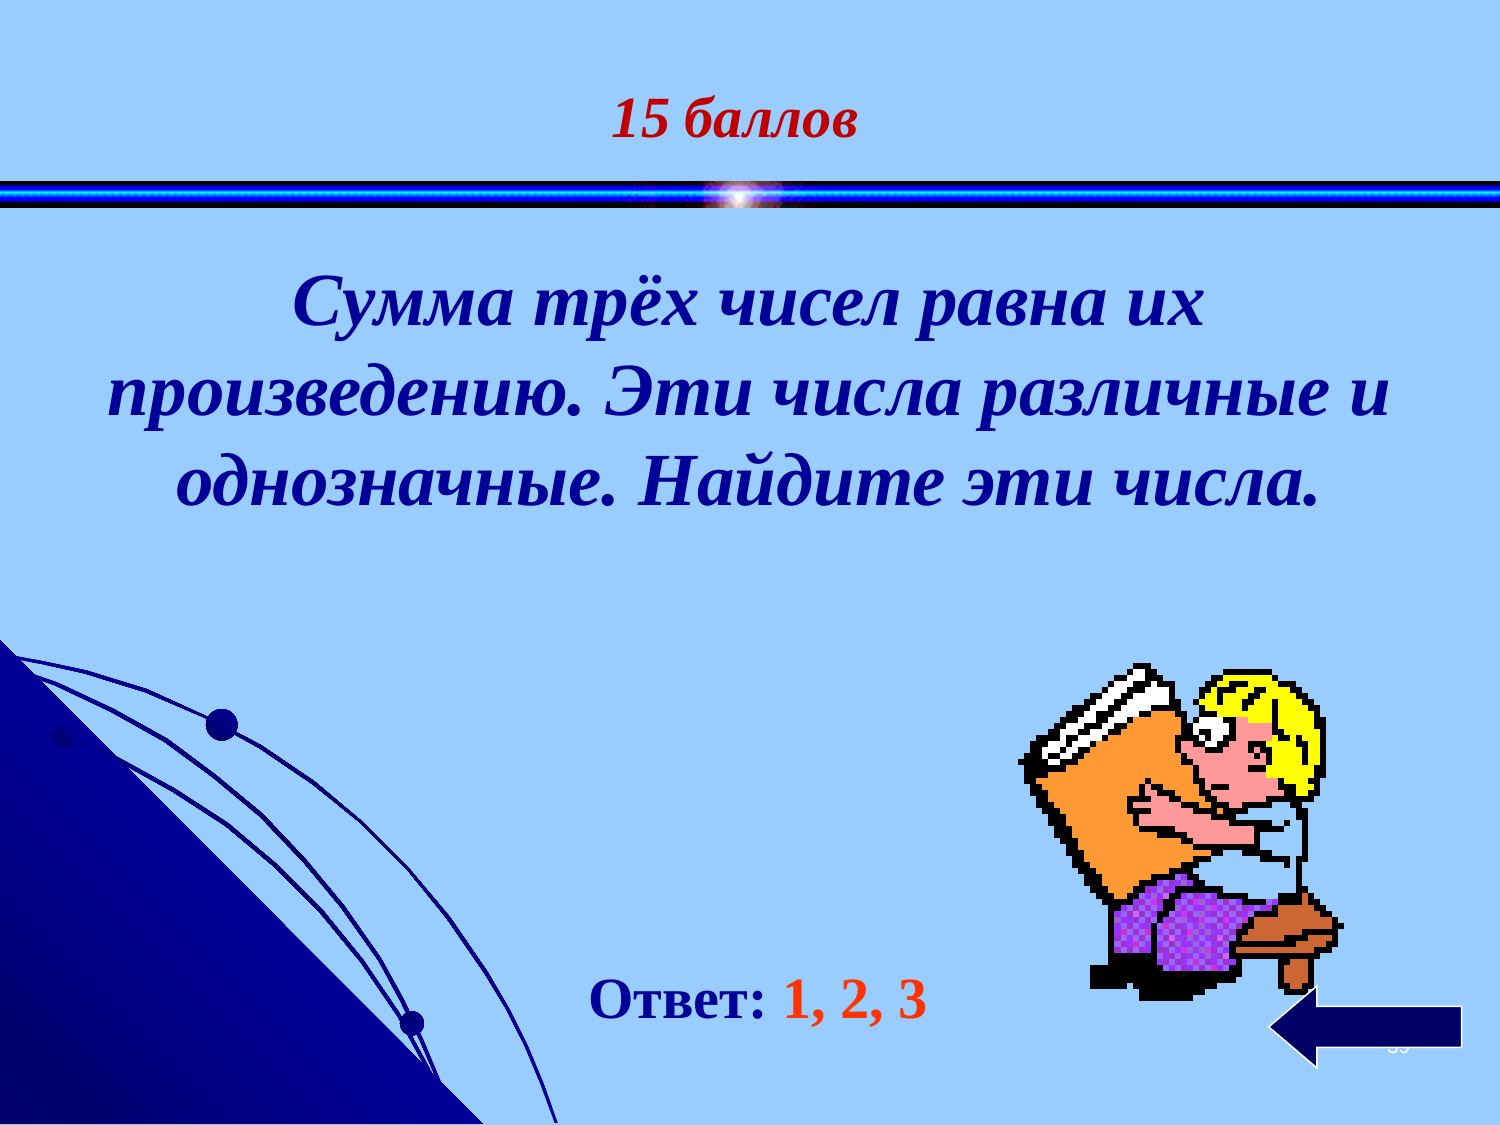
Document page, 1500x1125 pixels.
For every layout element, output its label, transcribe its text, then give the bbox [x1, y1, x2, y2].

text_box 15 баллов [430, 72, 1054, 157]
slide_number 39 [1074, 1024, 1426, 1101]
text_box [1268, 1006, 1462, 1068]
text_box Ответ: 1, 2, 3 [573, 952, 1053, 1038]
picture [0, 181, 1500, 209]
text_box Сумма трёх чисел равна их произведению. Эти числа различные и однозначные. Найдите эти числа. [41, 243, 1459, 529]
picture [1006, 650, 1351, 1014]
